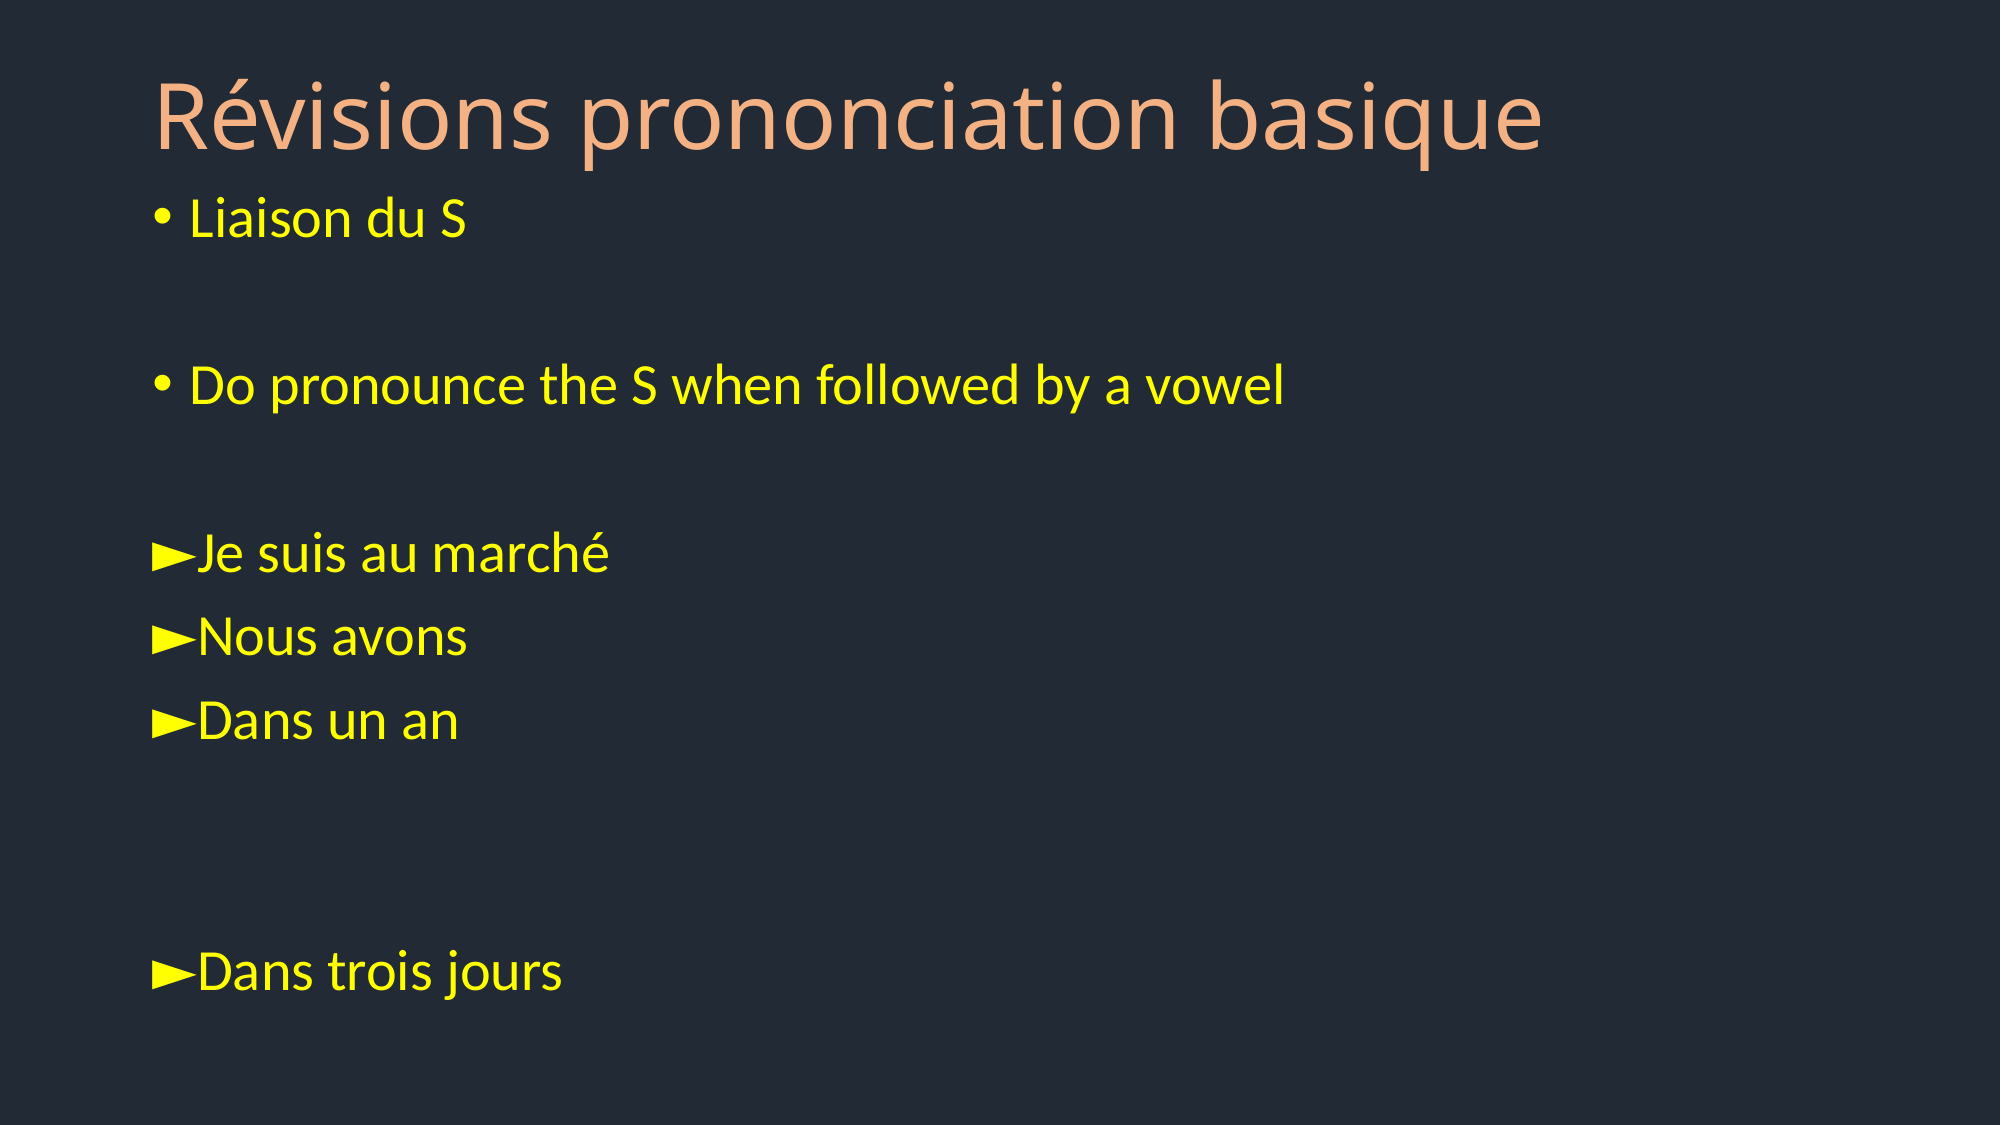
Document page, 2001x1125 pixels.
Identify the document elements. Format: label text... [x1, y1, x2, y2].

title Révisions prononciation basique [137, 59, 1863, 179]
list Liaison du S Do pronounce the S when followed by a vowel ►Je suis au marché ►Nous avons ►Dans un an ►Dans trois jours [137, 179, 1863, 1100]
